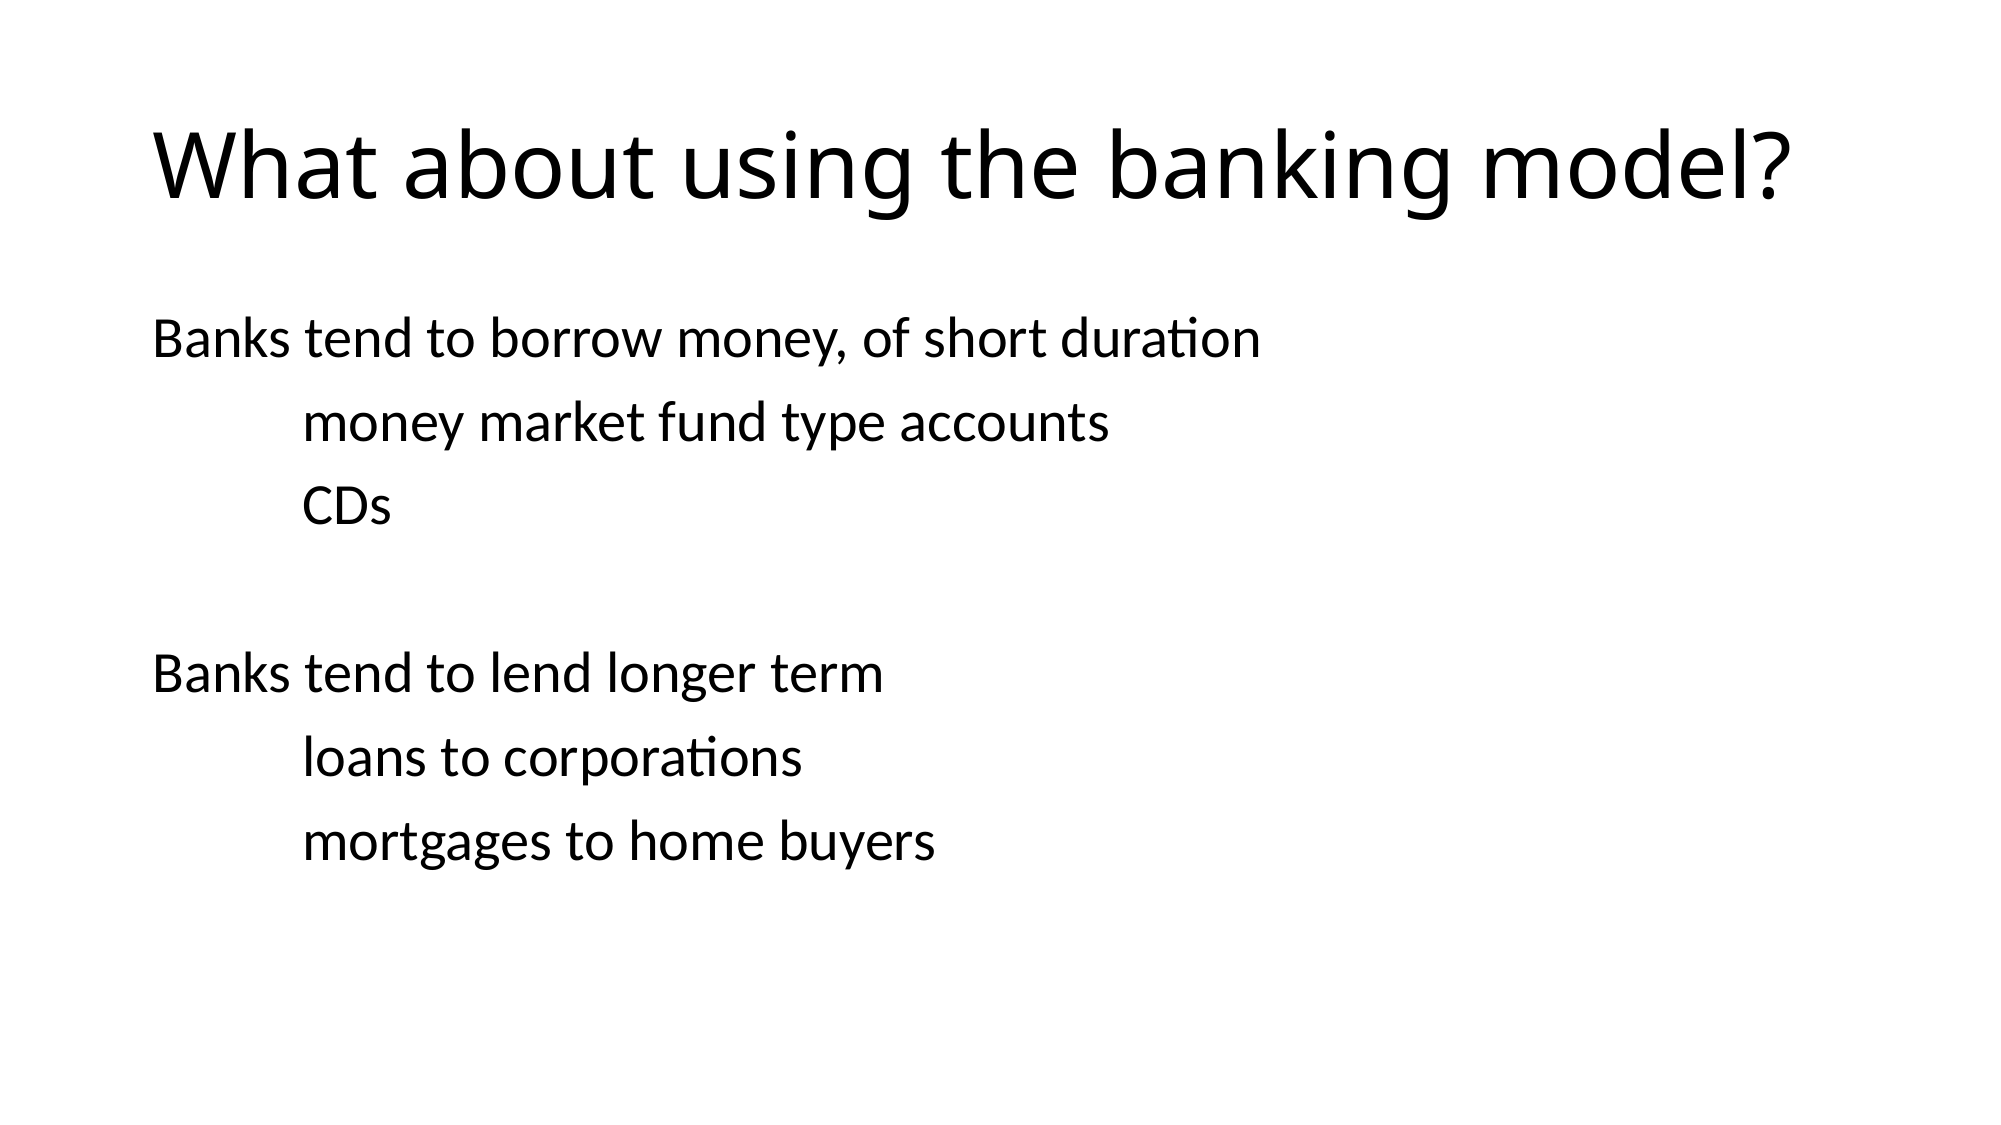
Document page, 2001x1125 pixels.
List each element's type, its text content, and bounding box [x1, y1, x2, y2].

list Banks tend to borrow money, of short duration money market fund type accounts CDs Banks tend to lend longer term loans to corporations mortgages to home buyers [137, 299, 1863, 1014]
title What about using the banking model? [137, 59, 1863, 278]
